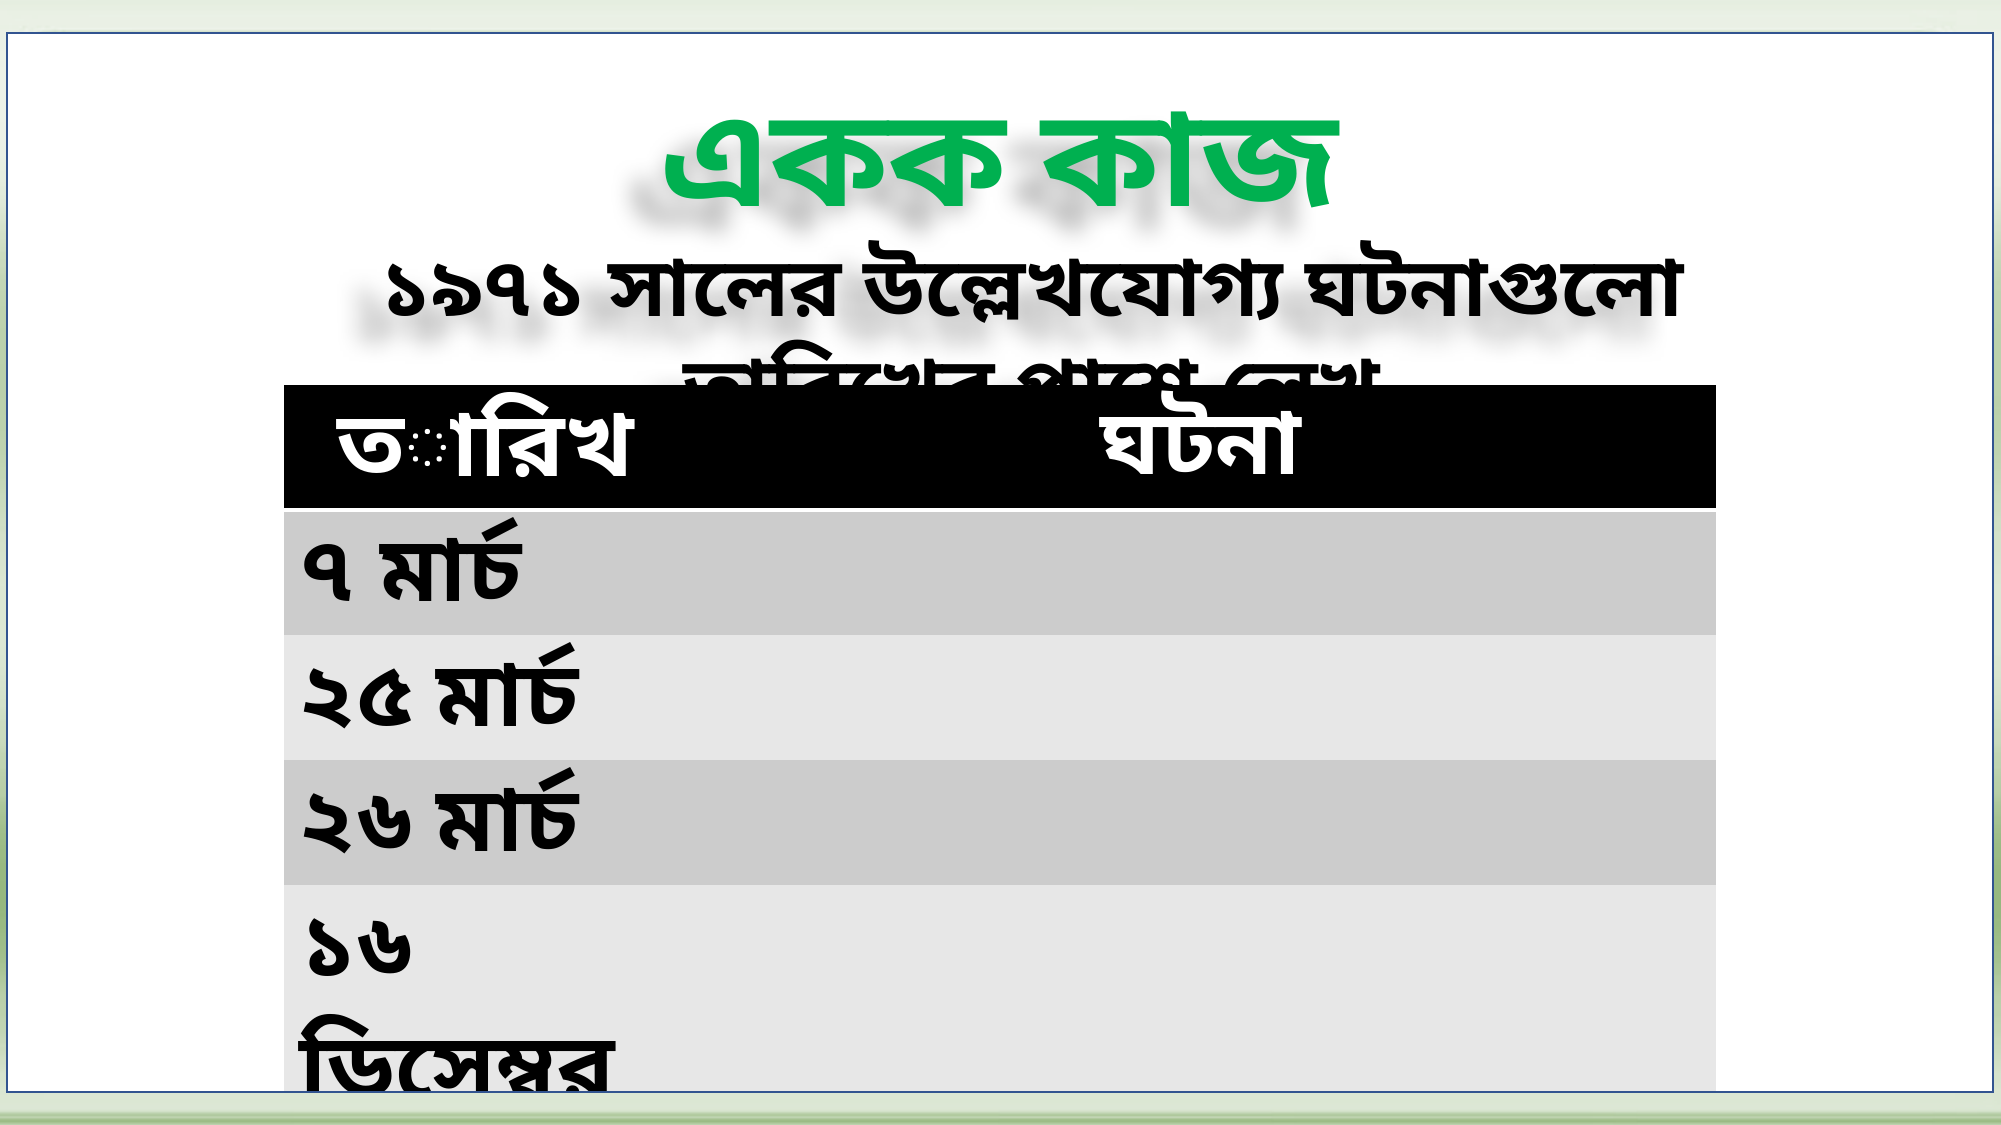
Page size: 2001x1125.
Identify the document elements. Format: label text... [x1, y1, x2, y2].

table_cell [687, 760, 1716, 885]
table_cell ২৫ মার্চ [284, 635, 687, 760]
table_cell [687, 512, 1716, 635]
table_header ঘটনা [687, 385, 1716, 508]
table_cell [687, 635, 1716, 760]
text_box ১৯৭১ সালের উল্লেখযোগ্য ঘটনাগুলো তারিখের পাশে লেখ [247, 225, 1816, 441]
text_box [0, 0, 2000, 1125]
text_box একক কাজ [247, 61, 1753, 242]
table_cell ২৬ মার্চ [284, 760, 687, 885]
table_cell ৭ মার্চ [284, 512, 687, 635]
table_cell [687, 885, 1716, 1091]
table_header তারিখ [284, 385, 687, 508]
table_cell ১৬ ডিসেম্বর [284, 885, 687, 1091]
